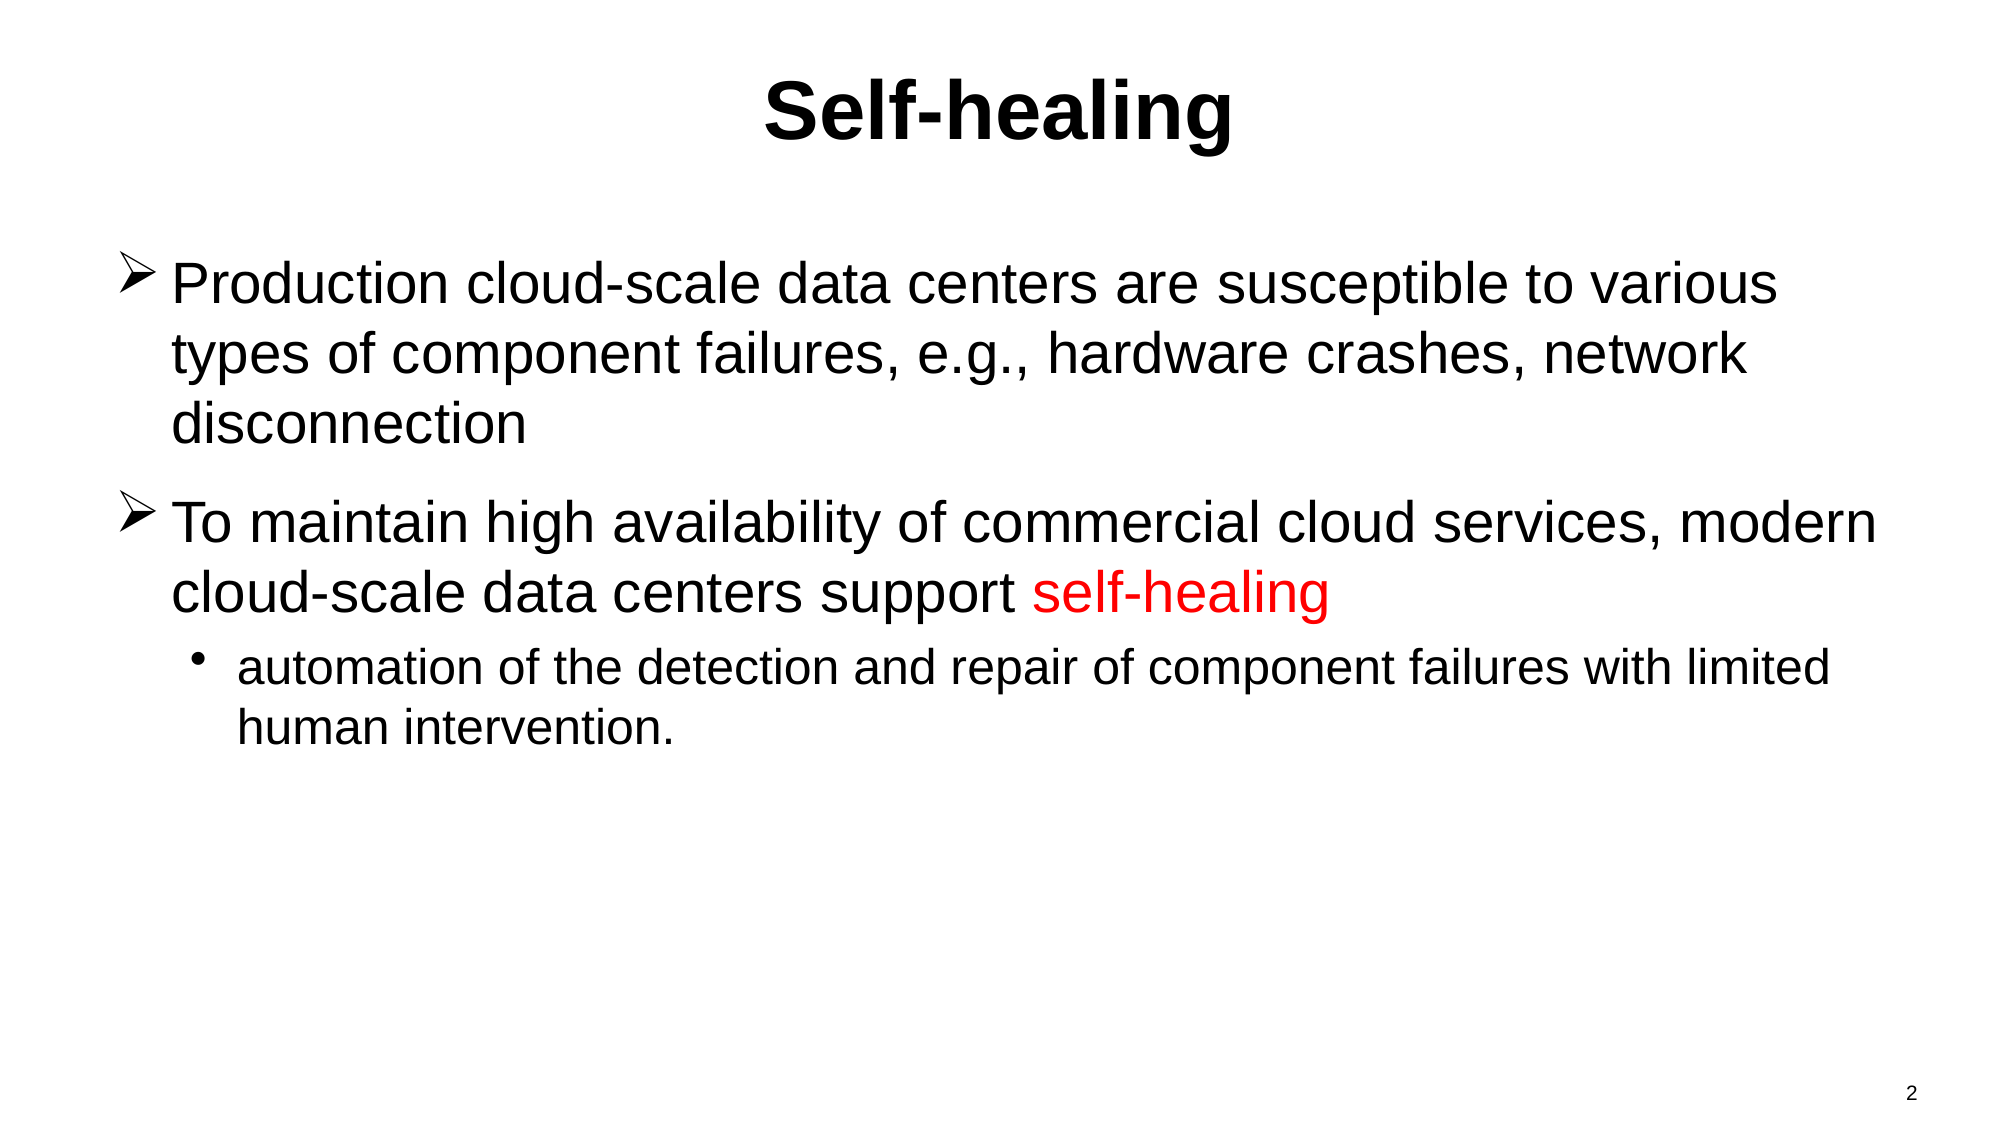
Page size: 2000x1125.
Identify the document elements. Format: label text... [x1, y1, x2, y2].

list Production cloud-scale data centers are susceptible to various types of component failures, e.g., hardware crashes, network disconnection To maintain high availability of commercial cloud services, modern cloud-scale data centers support self-healing automation of the detection and repair of component failures with limited human intervention. [99, 237, 1900, 1005]
title Self-healing [99, 12, 1900, 200]
slide_number 2 [1466, 1072, 1933, 1125]
